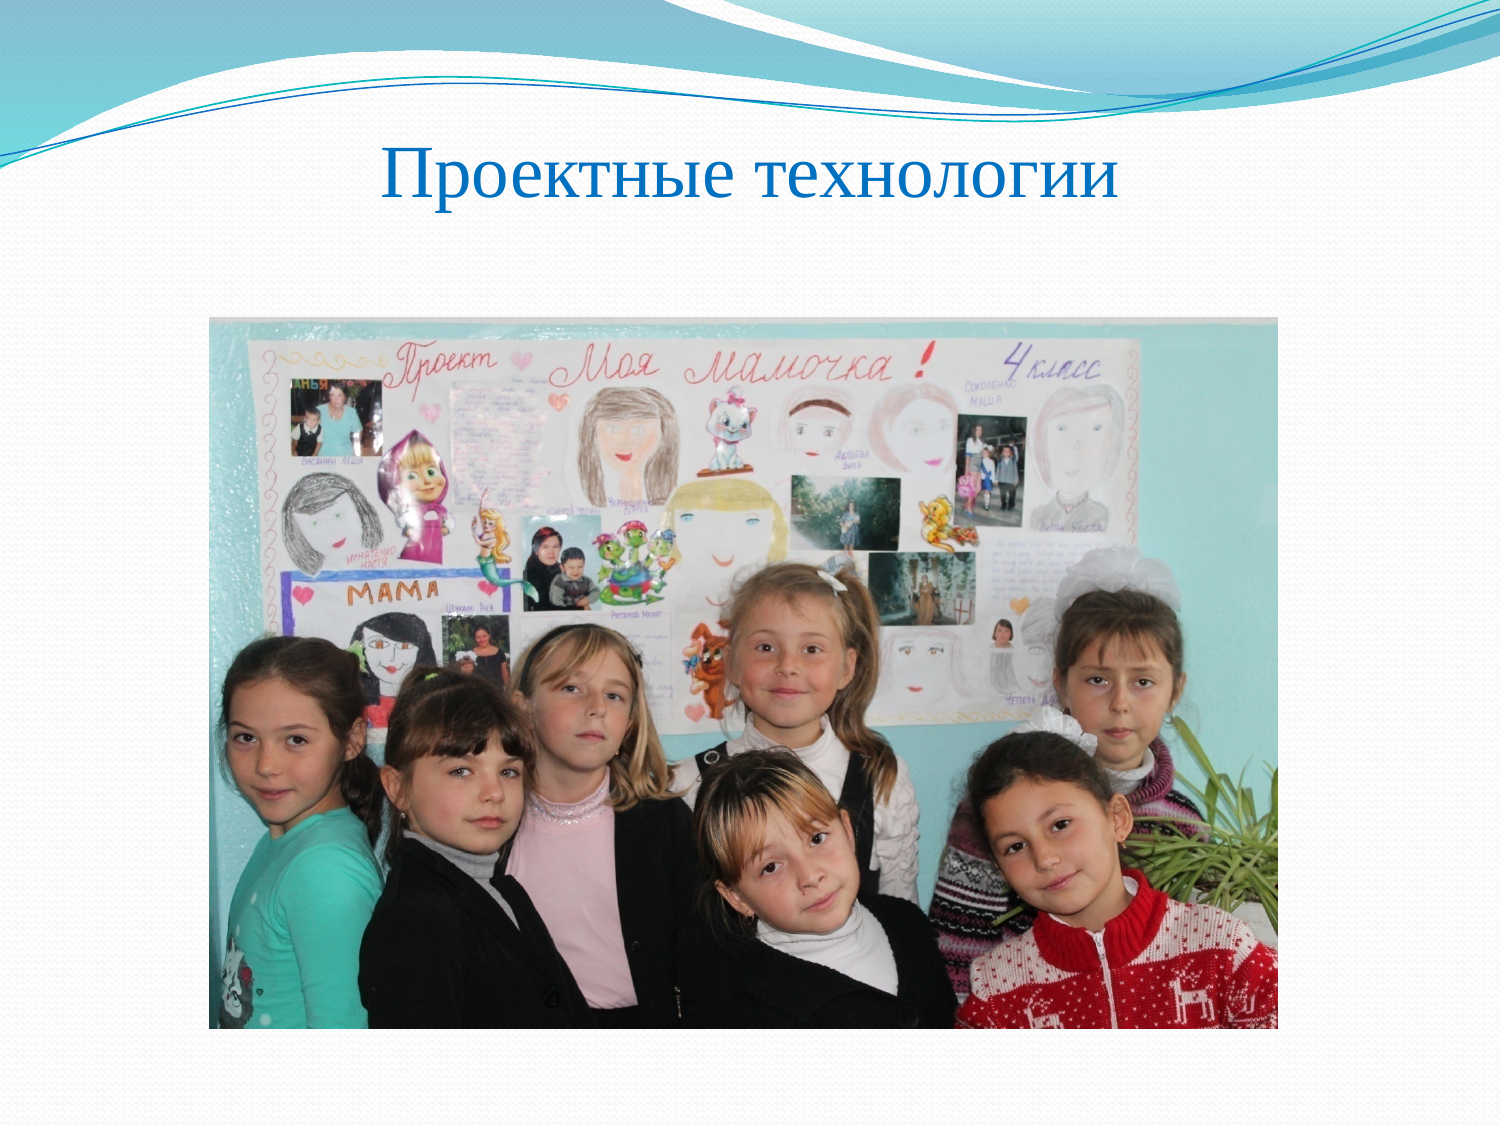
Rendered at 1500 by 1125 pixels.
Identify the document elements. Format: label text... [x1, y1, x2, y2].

title Проектные технологии [75, 115, 1425, 303]
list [209, 317, 1278, 1030]
